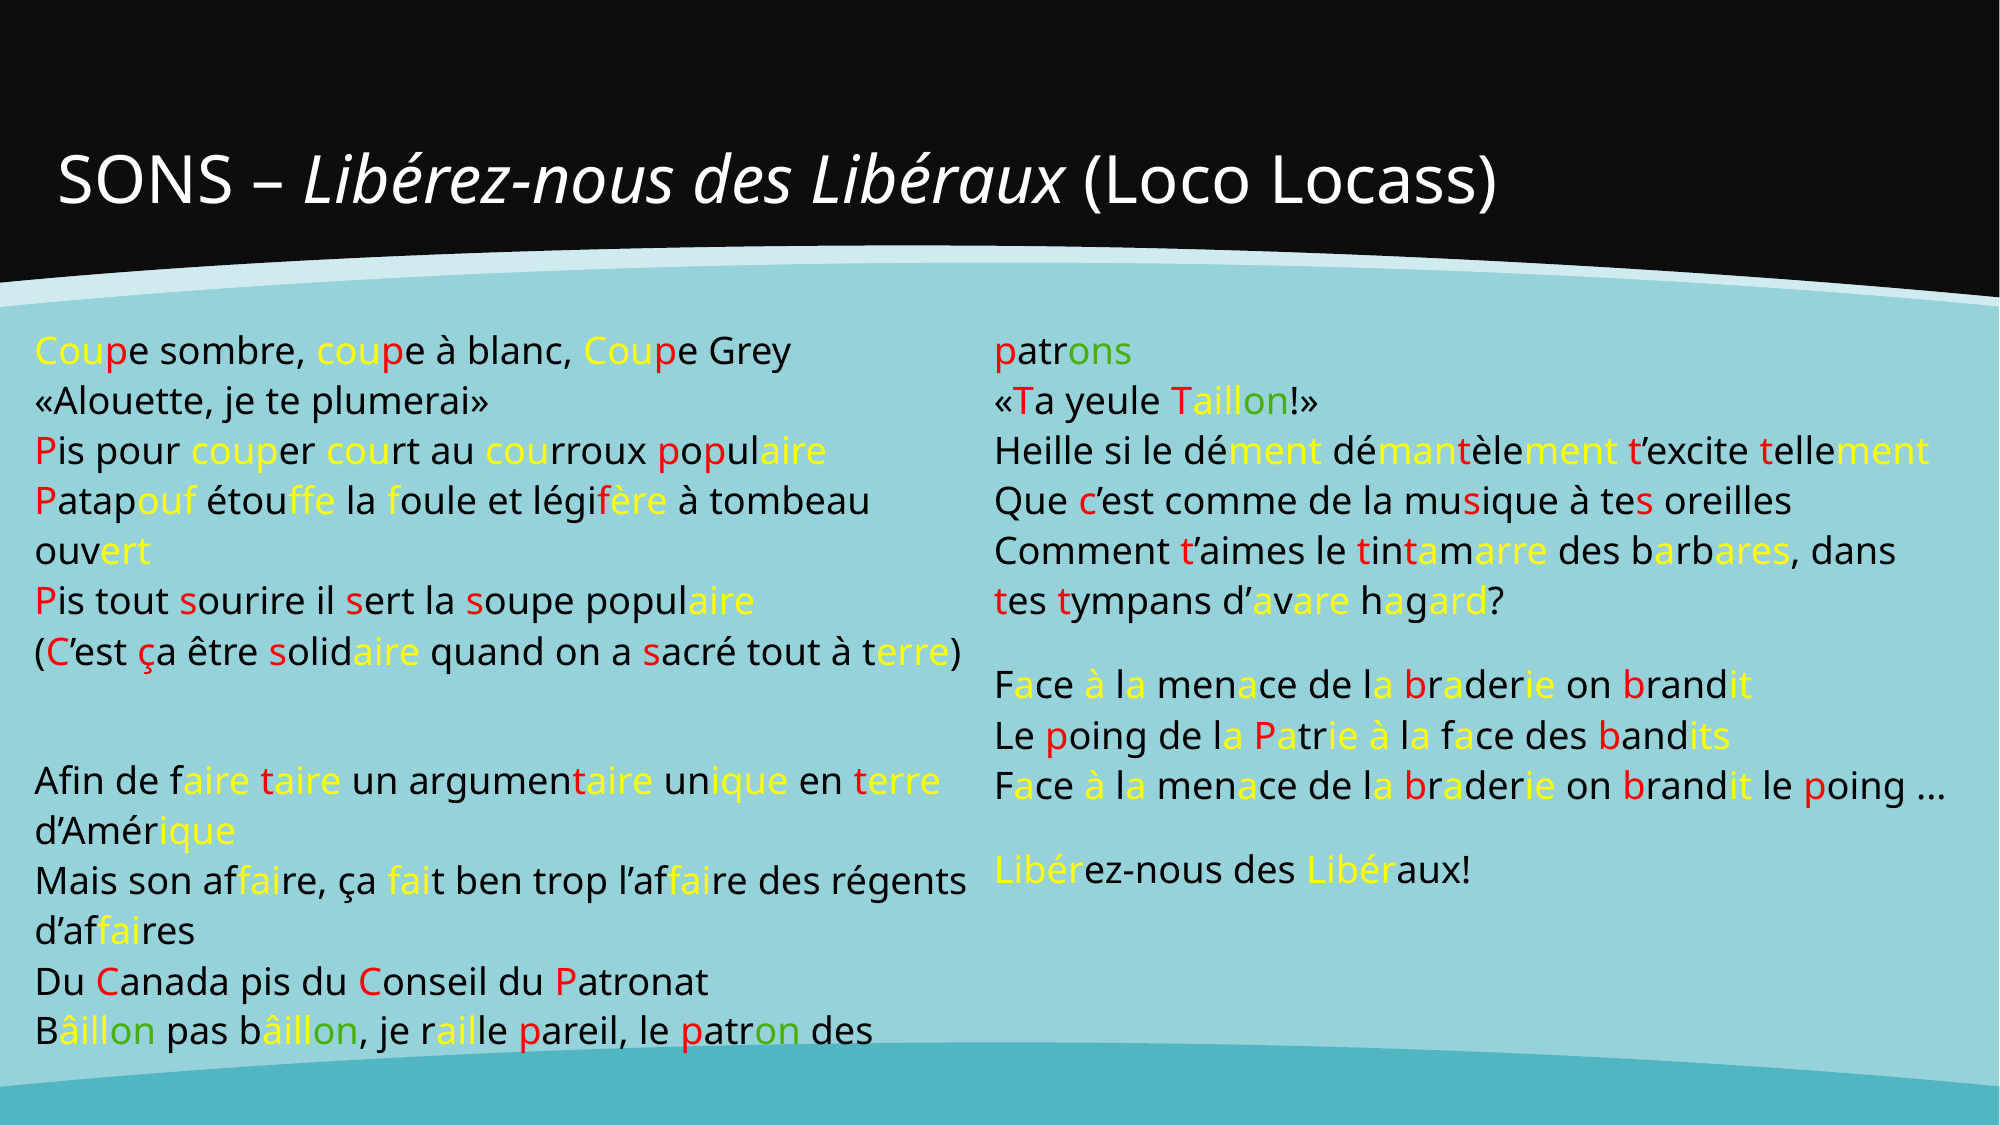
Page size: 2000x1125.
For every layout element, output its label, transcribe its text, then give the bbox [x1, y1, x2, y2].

title SONS – Libérez-nous des Libéraux (Loco Locass) [42, 45, 1750, 225]
list Coupe sombre, coupe à blanc, Coupe Grey «Alouette, je te plumerai» Pis pour couper court au courroux populaire Patapouf étouffe la foule et légifère à tombeau ouvert Pis tout sourire il sert la soupe populaire (C’est ça être solidaire quand on a sacré tout à terre) Afin de faire taire un argumentaire unique en terre d’Amérique Mais son affaire, ça fait ben trop l’affaire des régents d’affaires Du Canada pis du Conseil du Patronat Bâillon pas bâillon, je raille pareil, le patron des patrons «Ta yeule Taillon!» Heille si le dément démantèlement t’excite tellement Que c’est comme de la musique à tes oreilles Comment t’aimes le tintamarre des barbares, dans tes tympans d’avare hagard? Face à la menace de la braderie on brandit Le poing de la Patrie à la face des bandits Face à la menace de la braderie on brandit le poing ... Libérez-nous des Libéraux! [19, 314, 1969, 1061]
